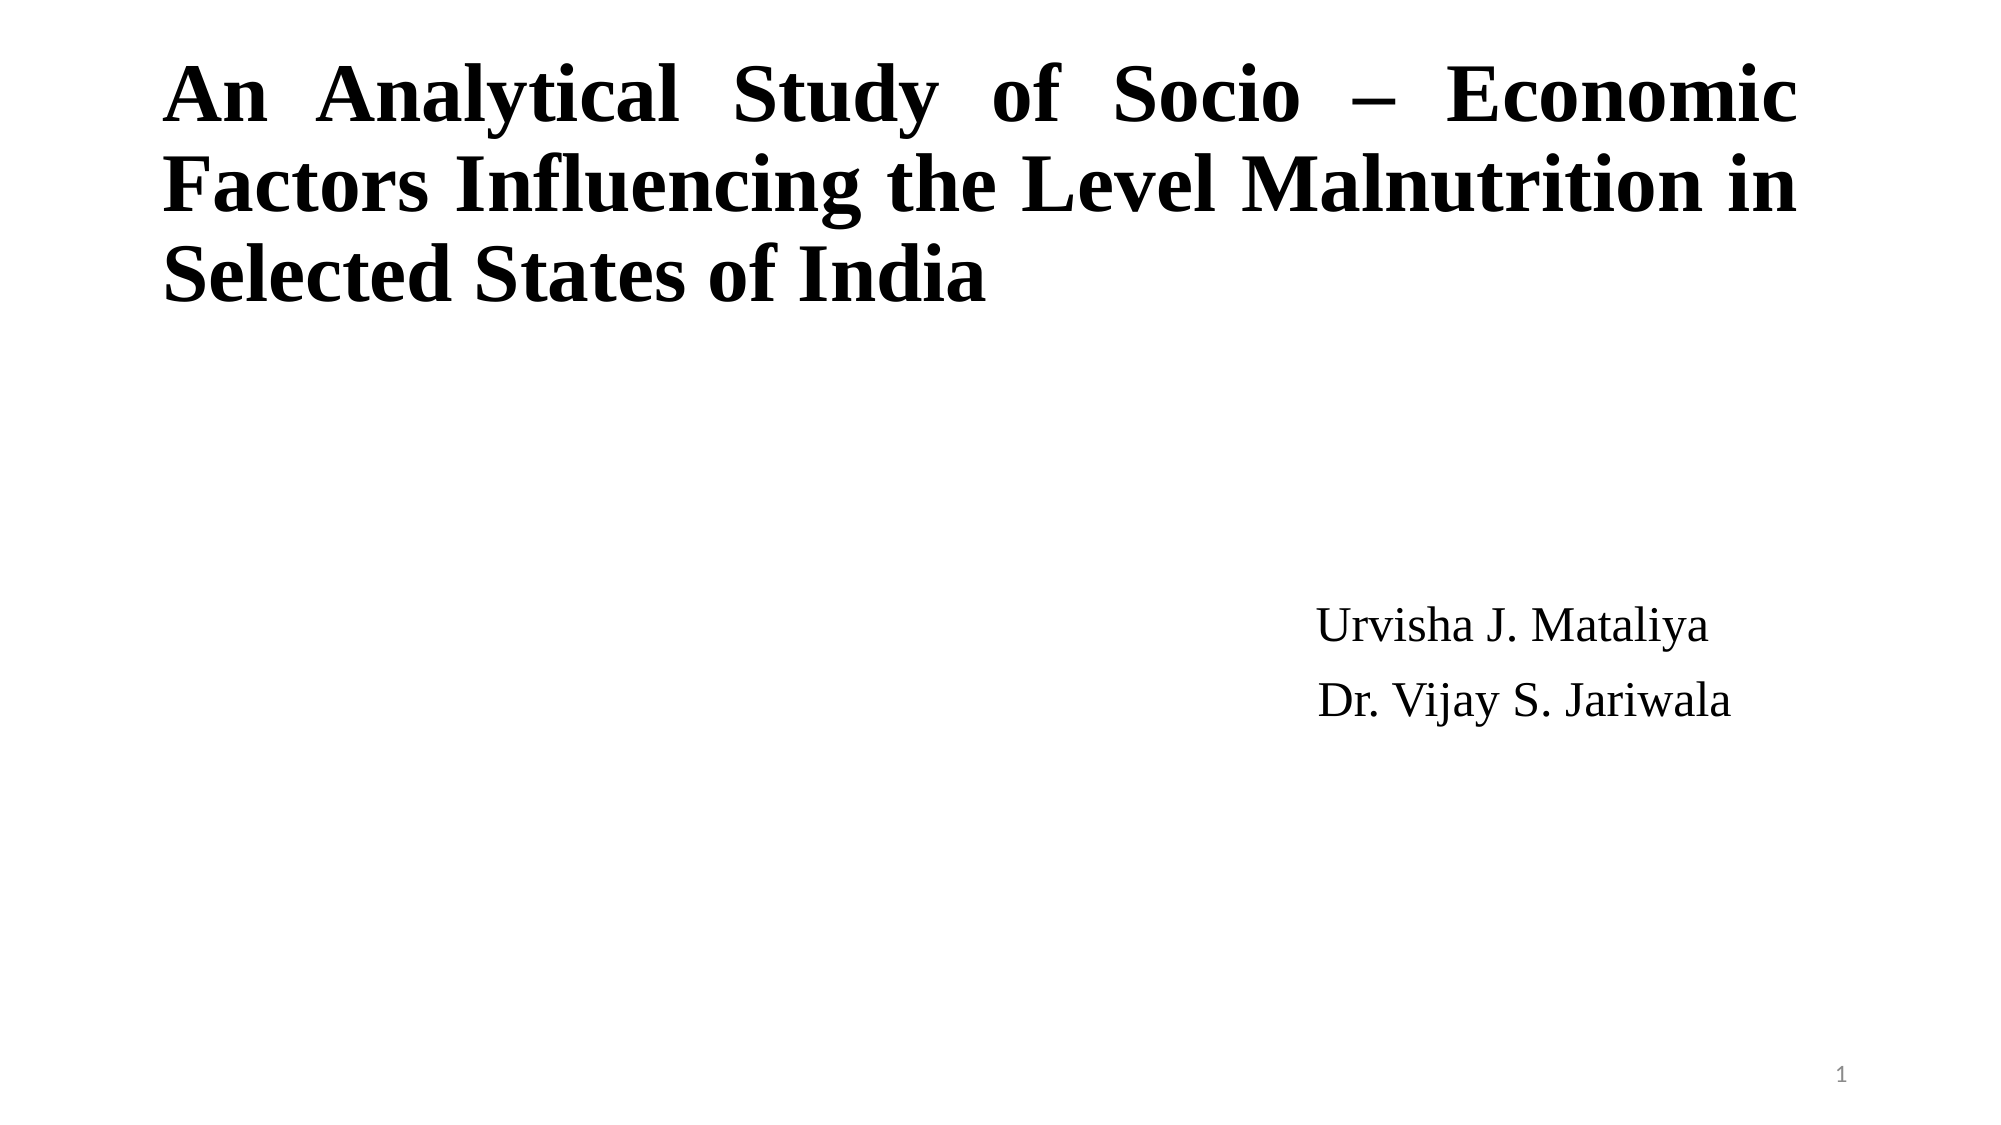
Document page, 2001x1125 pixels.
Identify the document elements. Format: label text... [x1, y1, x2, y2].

subtitle Urvisha J. Mataliya Dr. Vijay S. Jariwala [249, 590, 1750, 863]
slide_number 1 [1412, 1042, 1863, 1103]
title An Analytical Study of Socio – Economic Factors Influencing the Level Malnutrition in Selected States of India [147, 71, 1815, 327]
